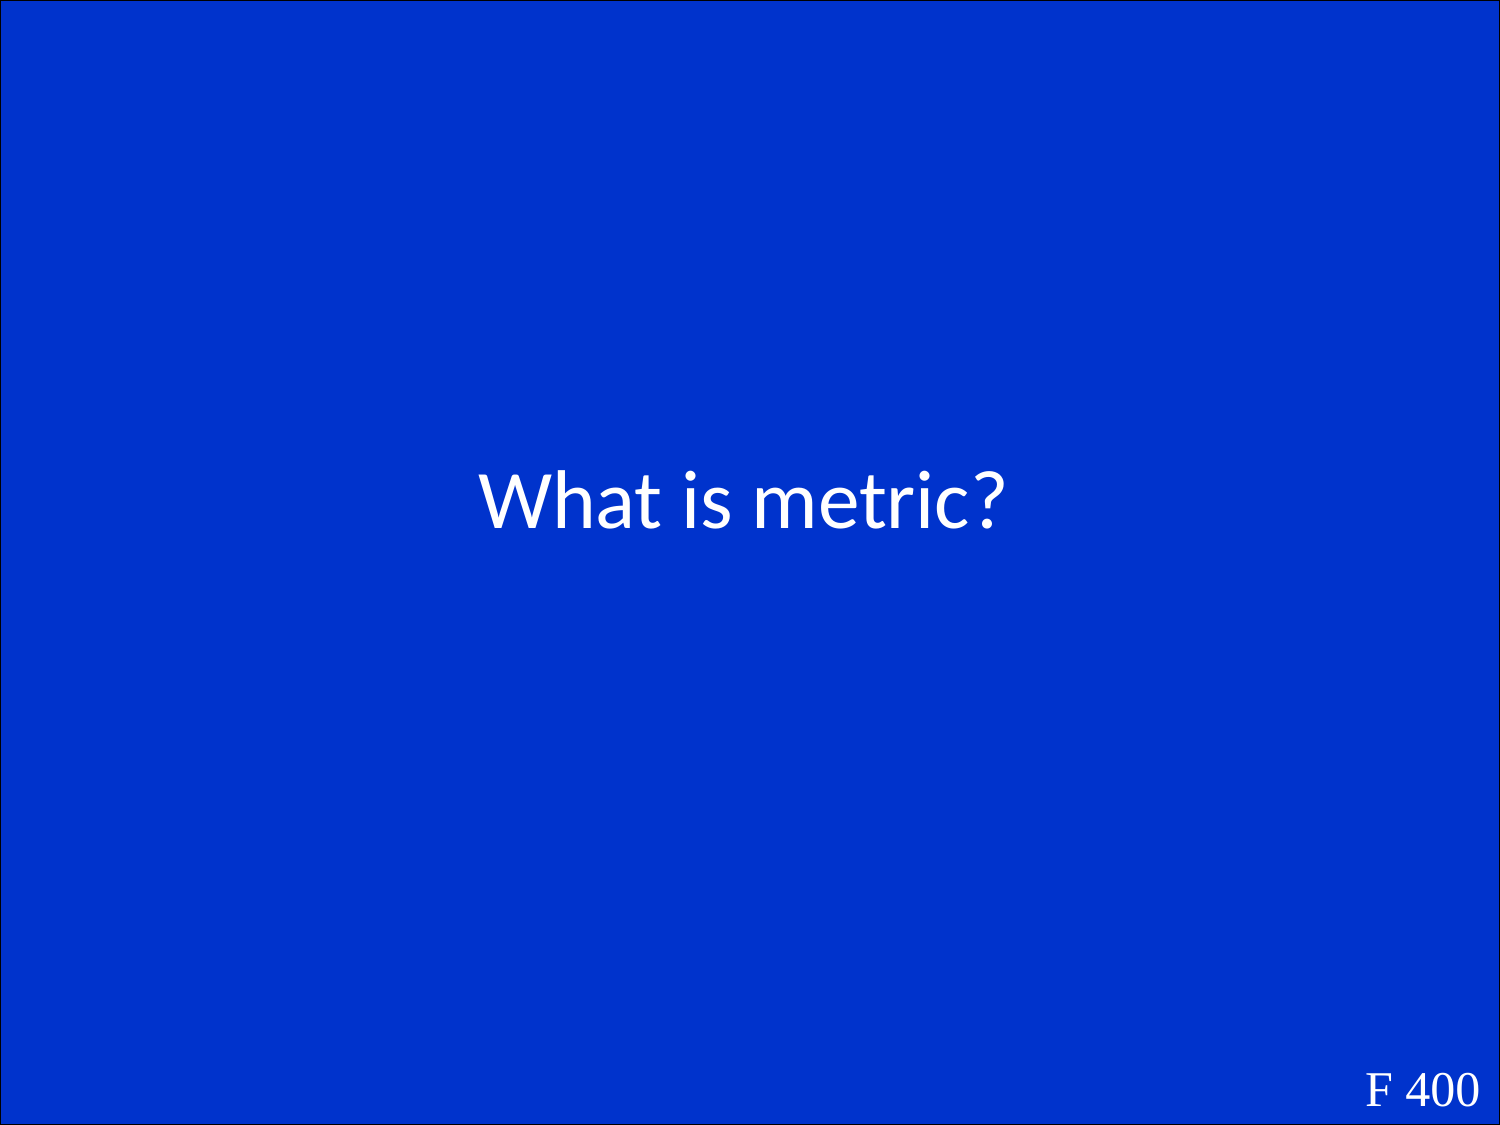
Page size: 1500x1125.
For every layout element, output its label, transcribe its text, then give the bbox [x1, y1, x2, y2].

text_box What is metric? [224, 437, 1263, 553]
text_box F 400 [1350, 1049, 1496, 1125]
text_box [0, 0, 1500, 1125]
